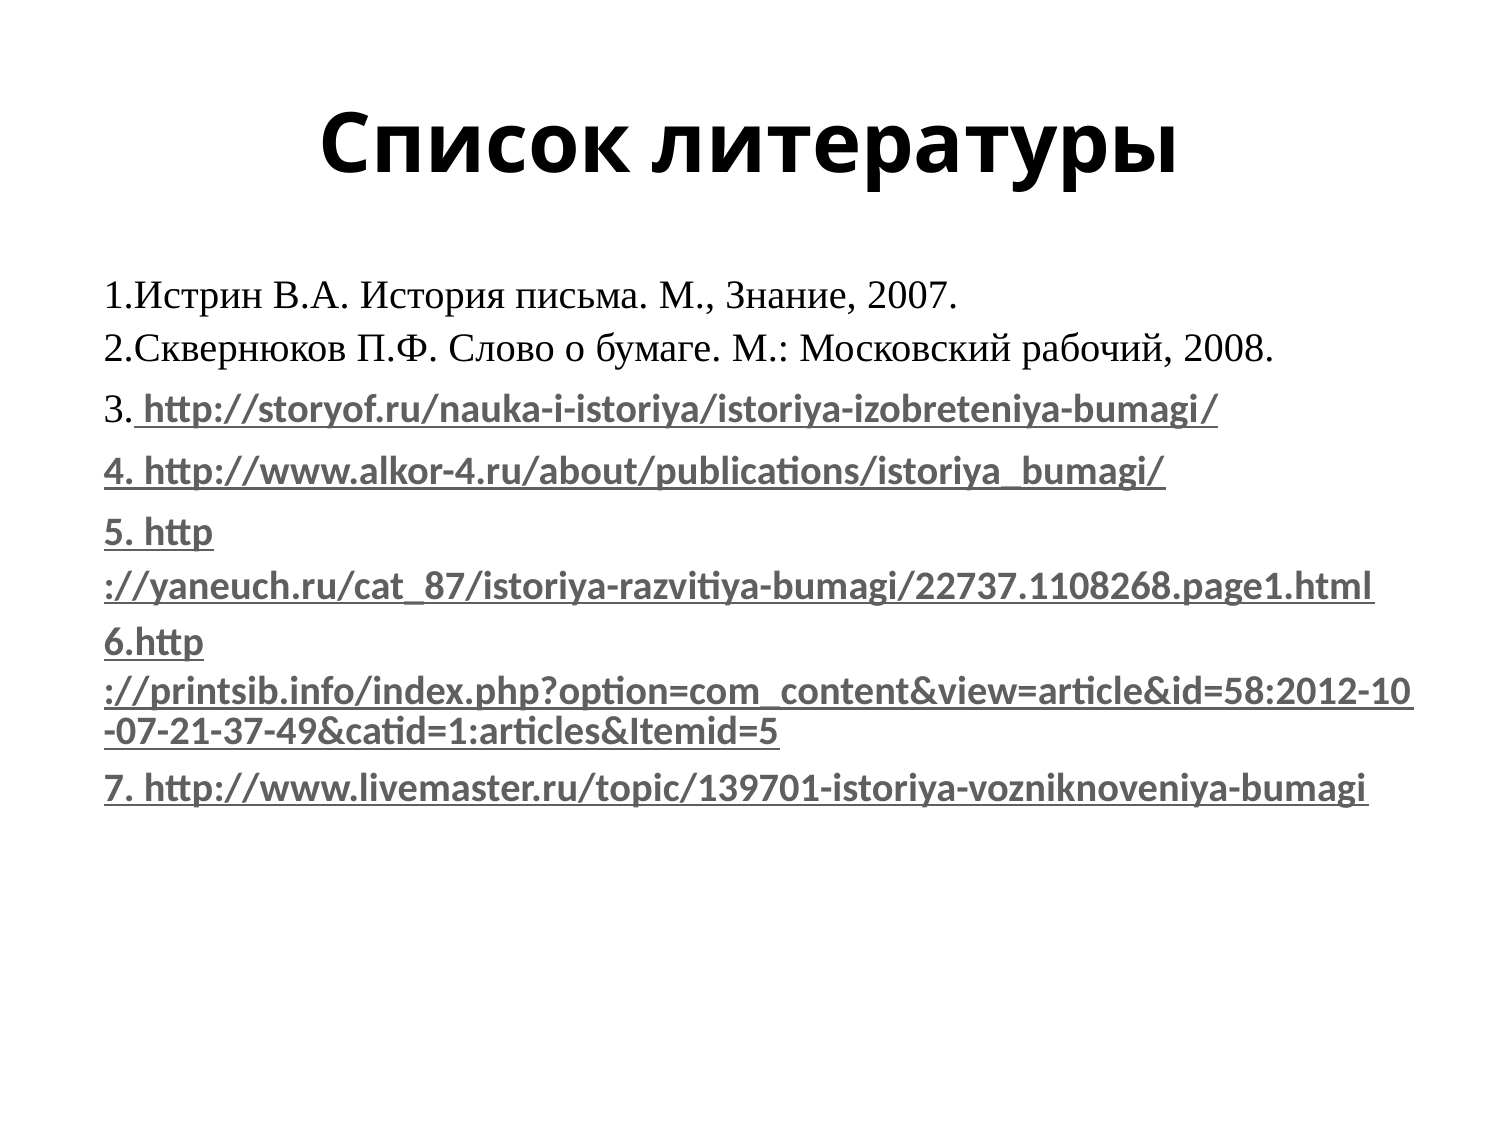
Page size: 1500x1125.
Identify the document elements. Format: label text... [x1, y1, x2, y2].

title Список литературы [75, 45, 1425, 233]
list 1.Истрин В.А. История письма. М., Знание, 2007. 2.Сквернюков П.Ф. Слово о бумаге. М.: Московский рабочий, 2008. 3. http://storyof.ru/nauka-i-istoriya/istoriya-izobreteniya-bumagi/ 4. http://www.alkor-4.ru/about/publications/istoriya_bumagi/ 5. http://yaneuch.ru/cat_87/istoriya-razvitiya-bumagi/22737.1108268.page1.html 6.http://printsib.info/index.php?option=com_content&view=article&id=58:2012-10-07-21-37-49&catid=1:articles&Itemid=5 7. http://www.livemaster.ru/topic/139701-istoriya-vozniknoveniya-bumagi [88, 255, 1439, 998]
